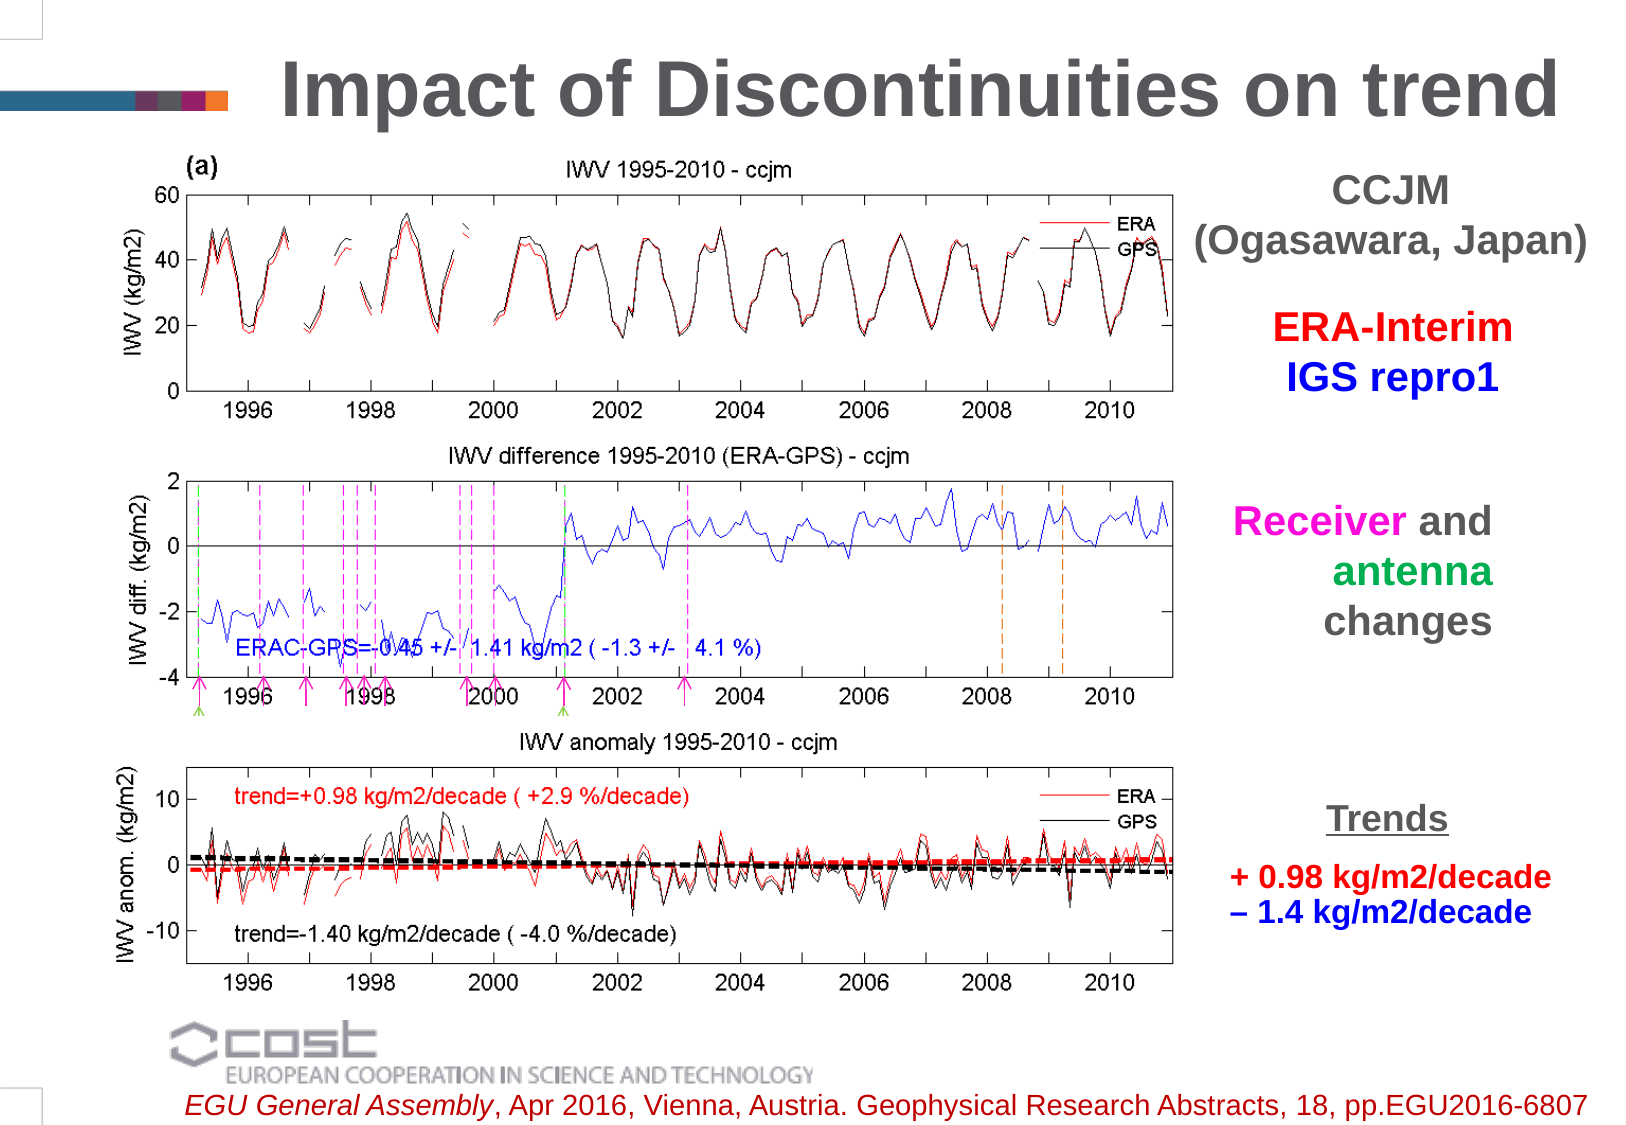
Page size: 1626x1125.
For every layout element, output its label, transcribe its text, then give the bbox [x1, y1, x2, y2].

text_box EGU General Assembly, Apr 2016, Vienna, Austria. Geophysical Research Abstracts, 18, pp.EGU2016-6807 [0, 1078, 1605, 1125]
text_box CCJM (Ogasawara, Japan) [1194, 155, 1604, 321]
text_box Receiver and antenna changes [1217, 486, 1508, 651]
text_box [1212, 786, 1570, 939]
picture [91, 136, 1191, 1000]
text_box ERA-Interim IGS repro1 [1257, 292, 1529, 408]
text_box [56, 668, 685, 757]
list Impact of Discontinuities on trend estimates [265, 29, 1581, 155]
